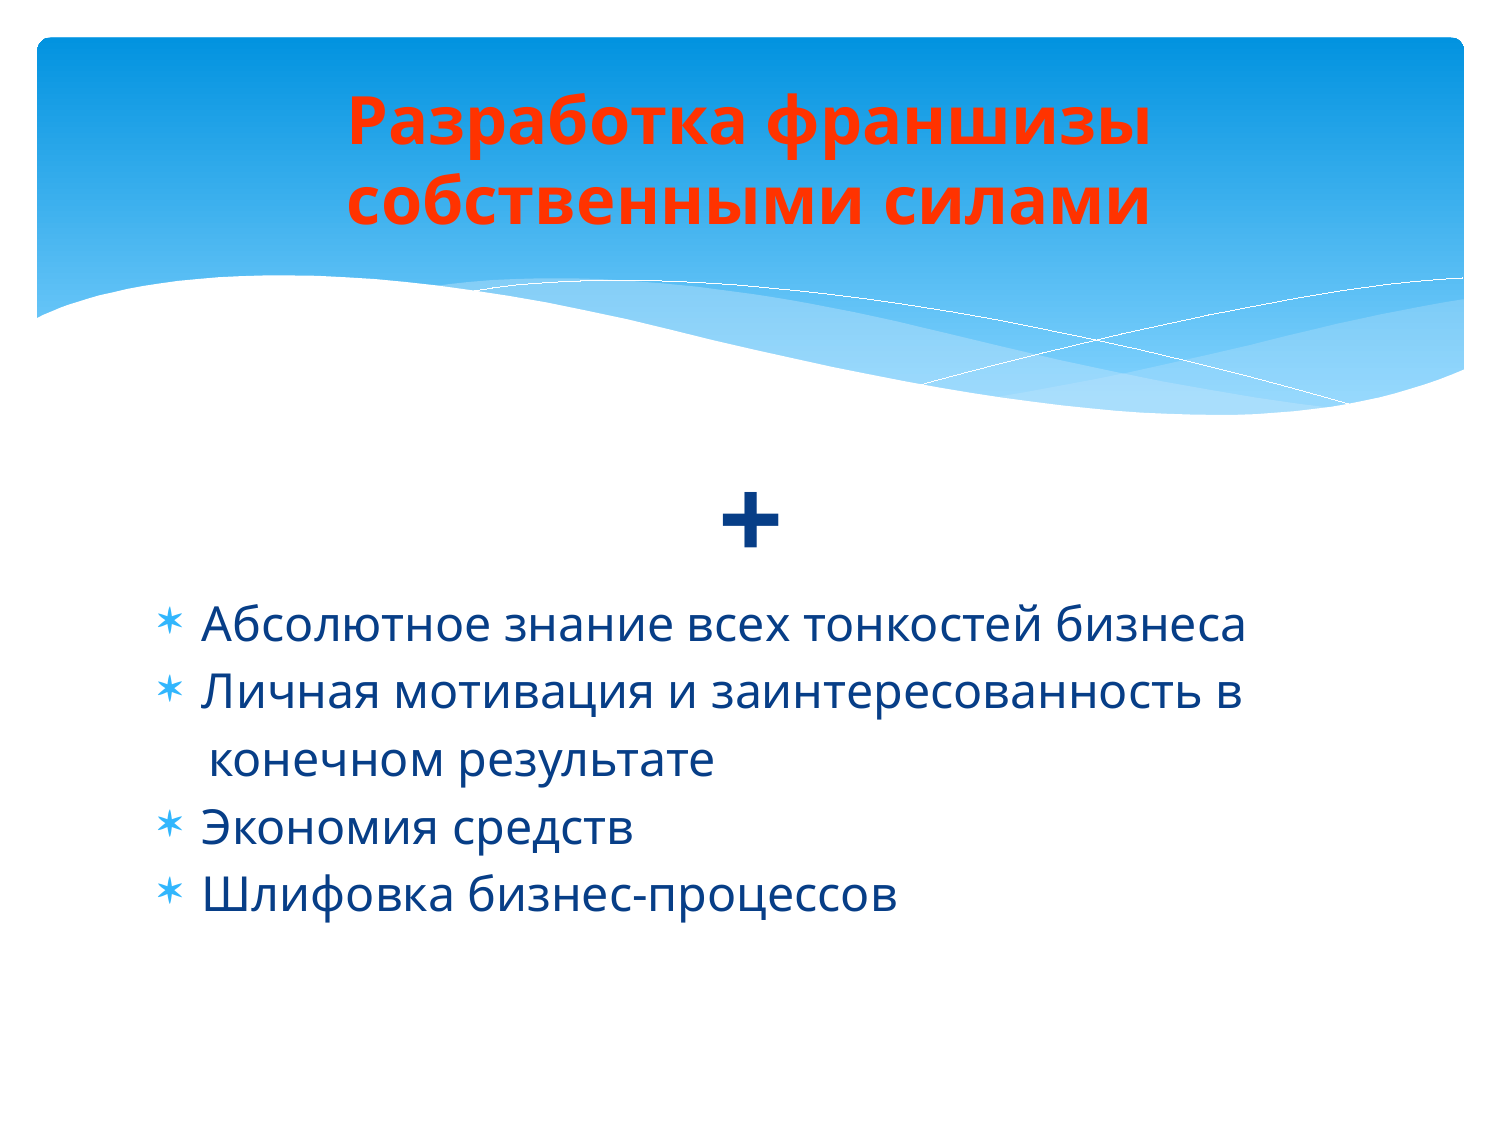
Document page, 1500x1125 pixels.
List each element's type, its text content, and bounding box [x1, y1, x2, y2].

title Разработка франшизы собственными силами [75, 55, 1425, 261]
list + Абсолютное знание всех тонкостей бизнеса Личная мотивация и заинтересованность в конечном результате Экономия средств Шлифовка бизнес-процессов [143, 438, 1359, 1005]
